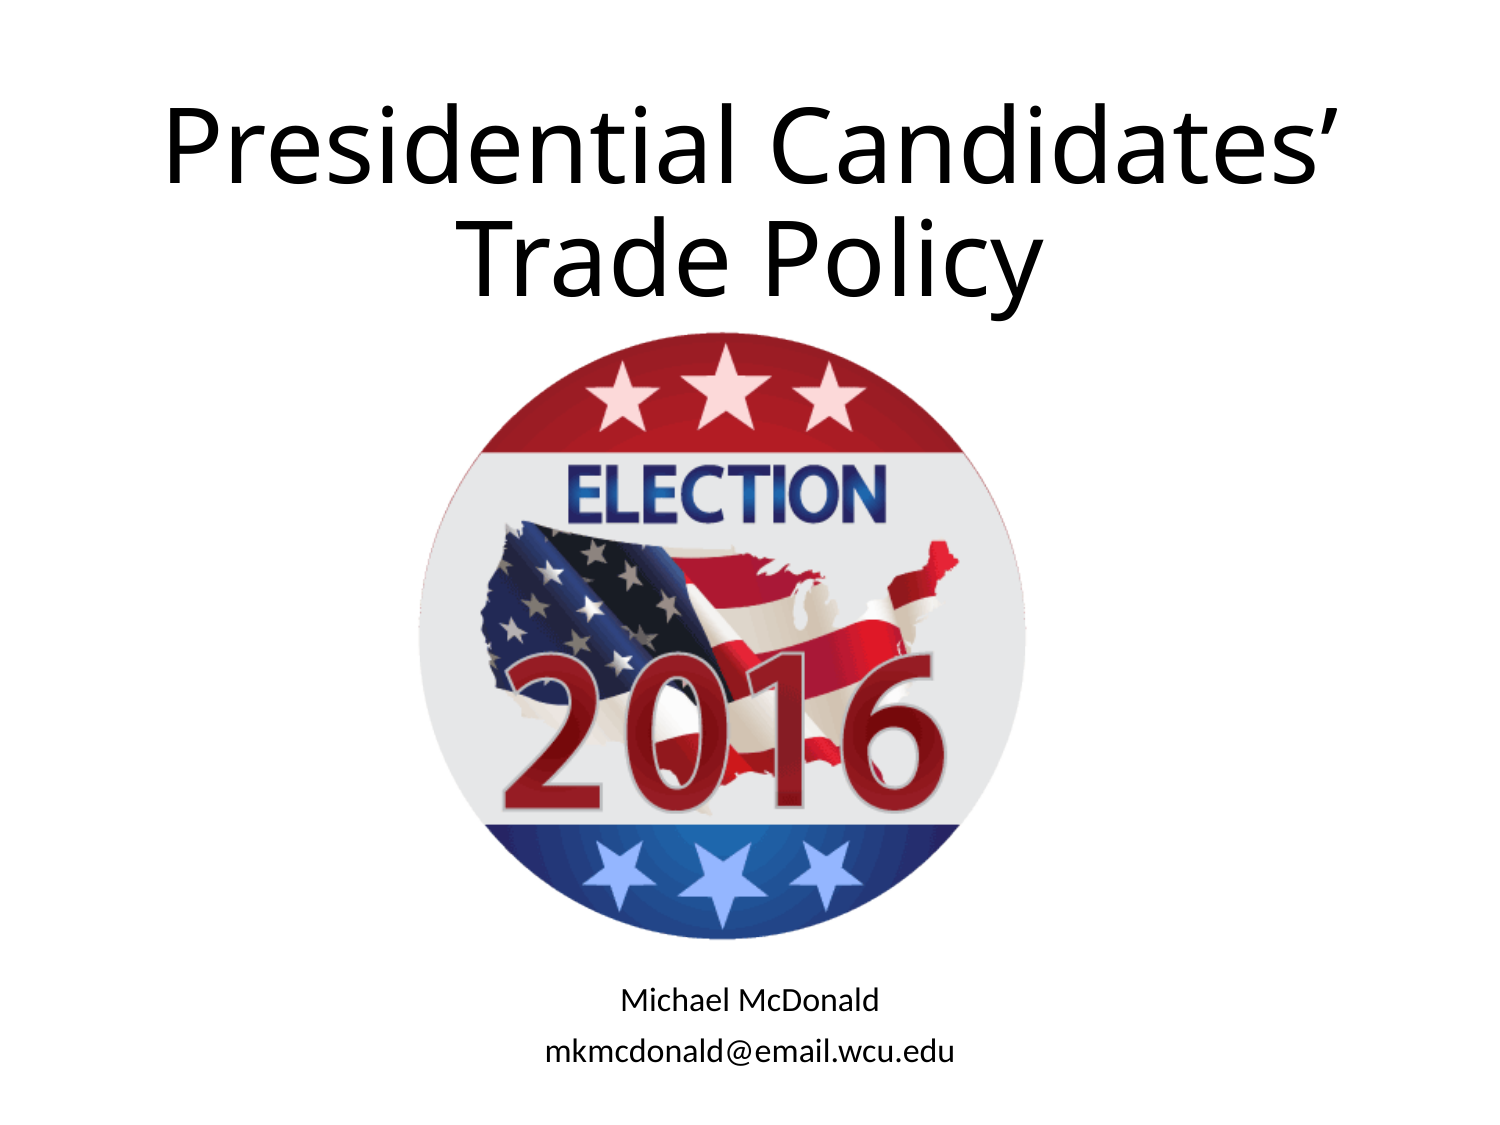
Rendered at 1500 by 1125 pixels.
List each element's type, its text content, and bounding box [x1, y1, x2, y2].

title Presidential Candidates’ Trade Policy [0, 84, 1500, 328]
subtitle Michael McDonald mkmcdonald@email.wcu.edu [0, 975, 1500, 1079]
picture [409, 321, 1035, 947]
